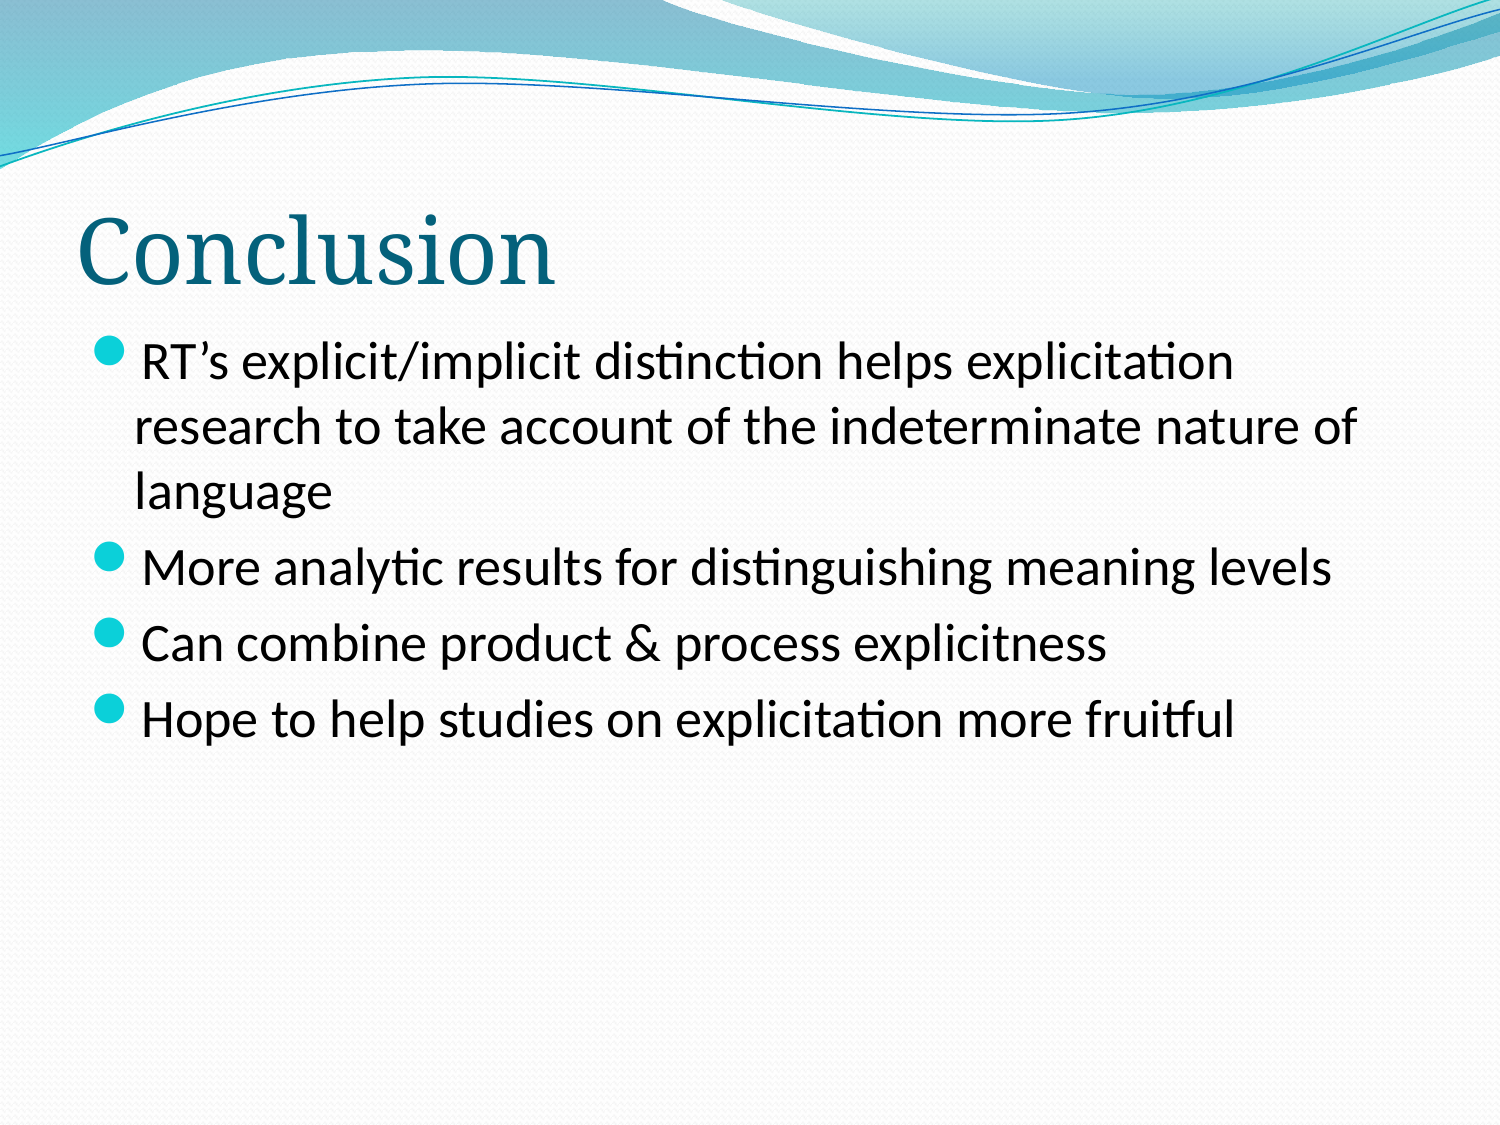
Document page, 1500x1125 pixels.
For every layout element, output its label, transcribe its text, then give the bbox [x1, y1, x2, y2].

title Conclusion [74, 115, 1426, 304]
list RT’s explicit/implicit distinction helps explicitation research to take account of the indeterminate nature of language More analytic results for distinguishing meaning levels Can combine product & process explicitness Hope to help studies on explicitation more fruitful [74, 317, 1426, 1038]
